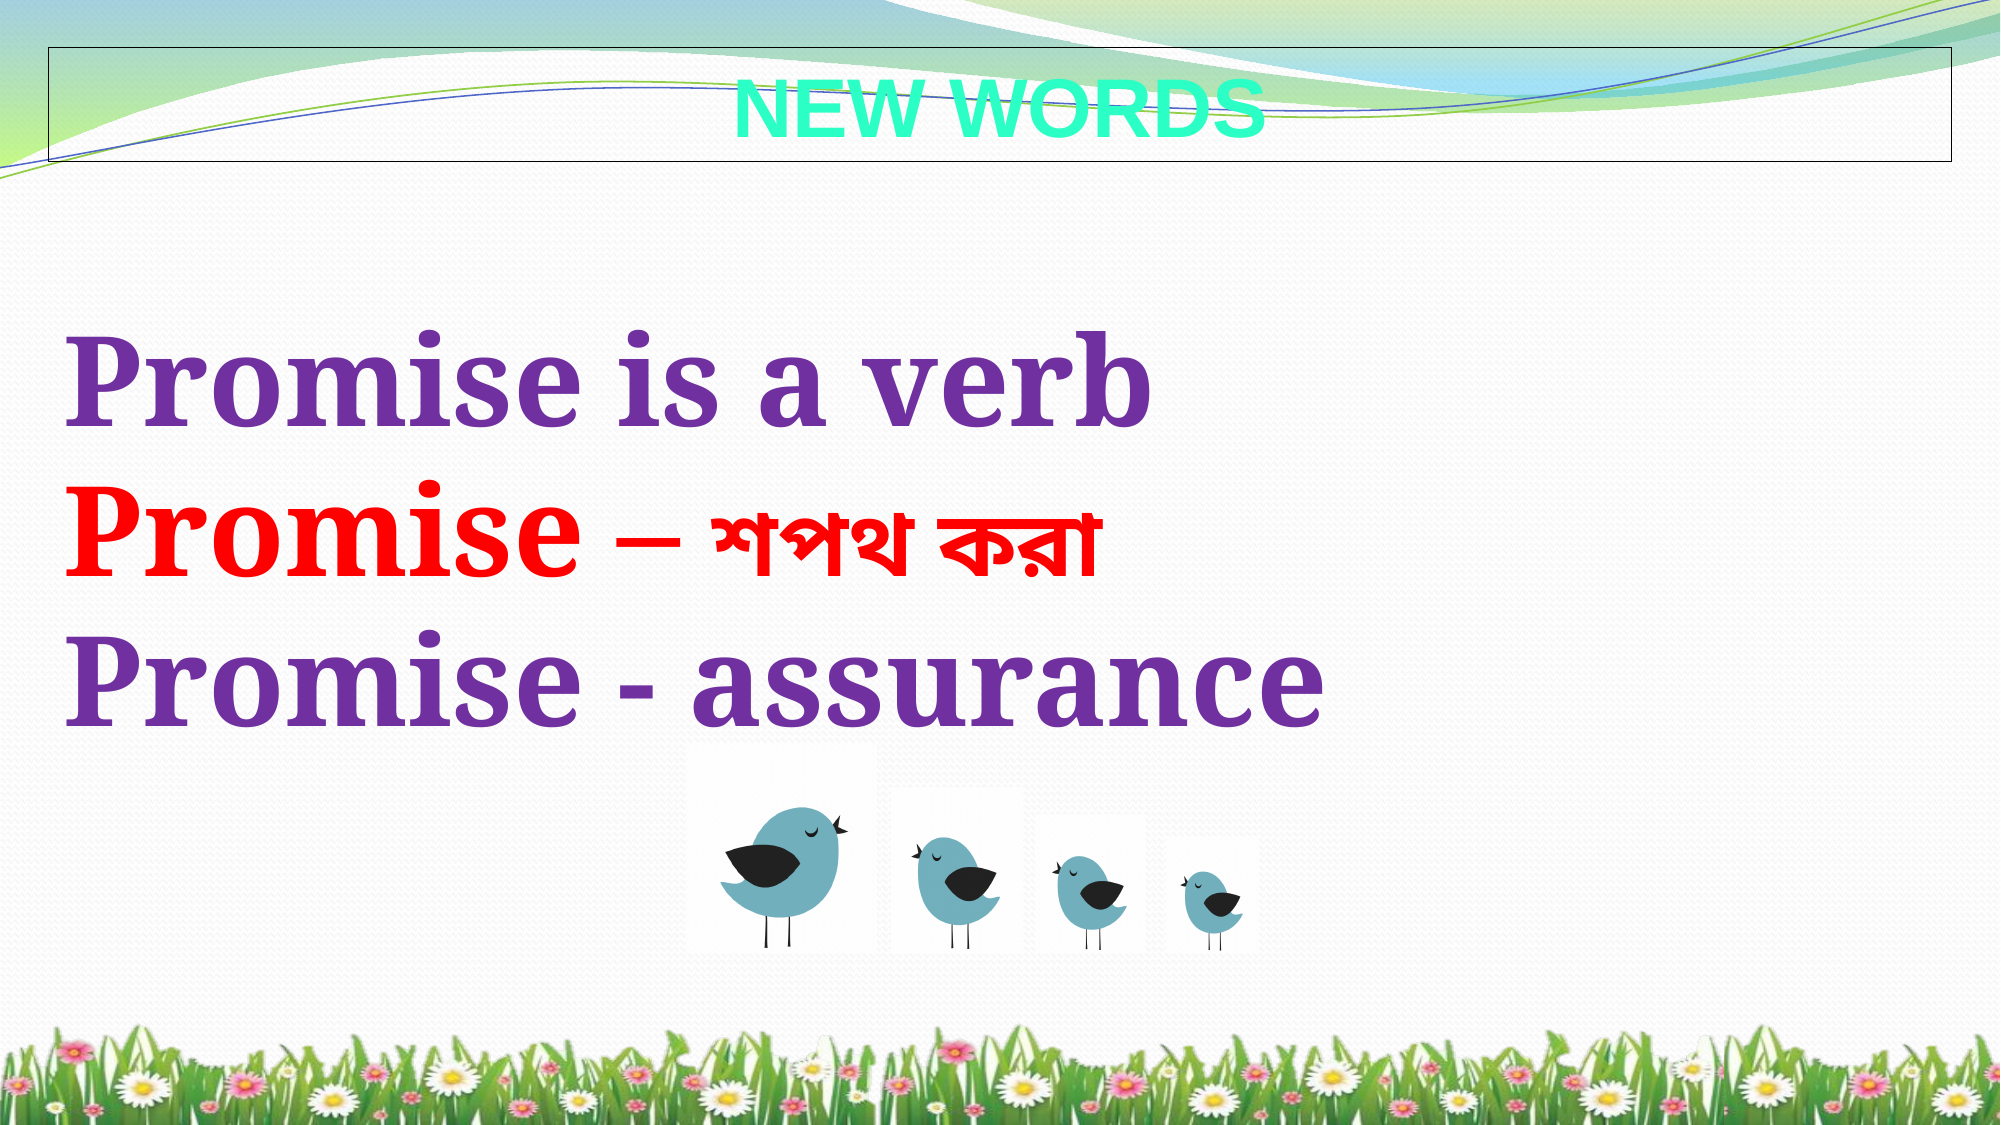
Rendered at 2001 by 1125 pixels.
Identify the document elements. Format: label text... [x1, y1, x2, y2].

text_box Promise is a verb Promise – শপথ করা Promise - assurance [48, 294, 1779, 759]
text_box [0, 1017, 2000, 1125]
text_box New Words [48, 47, 1952, 162]
picture [1165, 836, 1260, 954]
picture [686, 743, 877, 954]
picture [890, 787, 1023, 954]
picture [1034, 814, 1146, 954]
